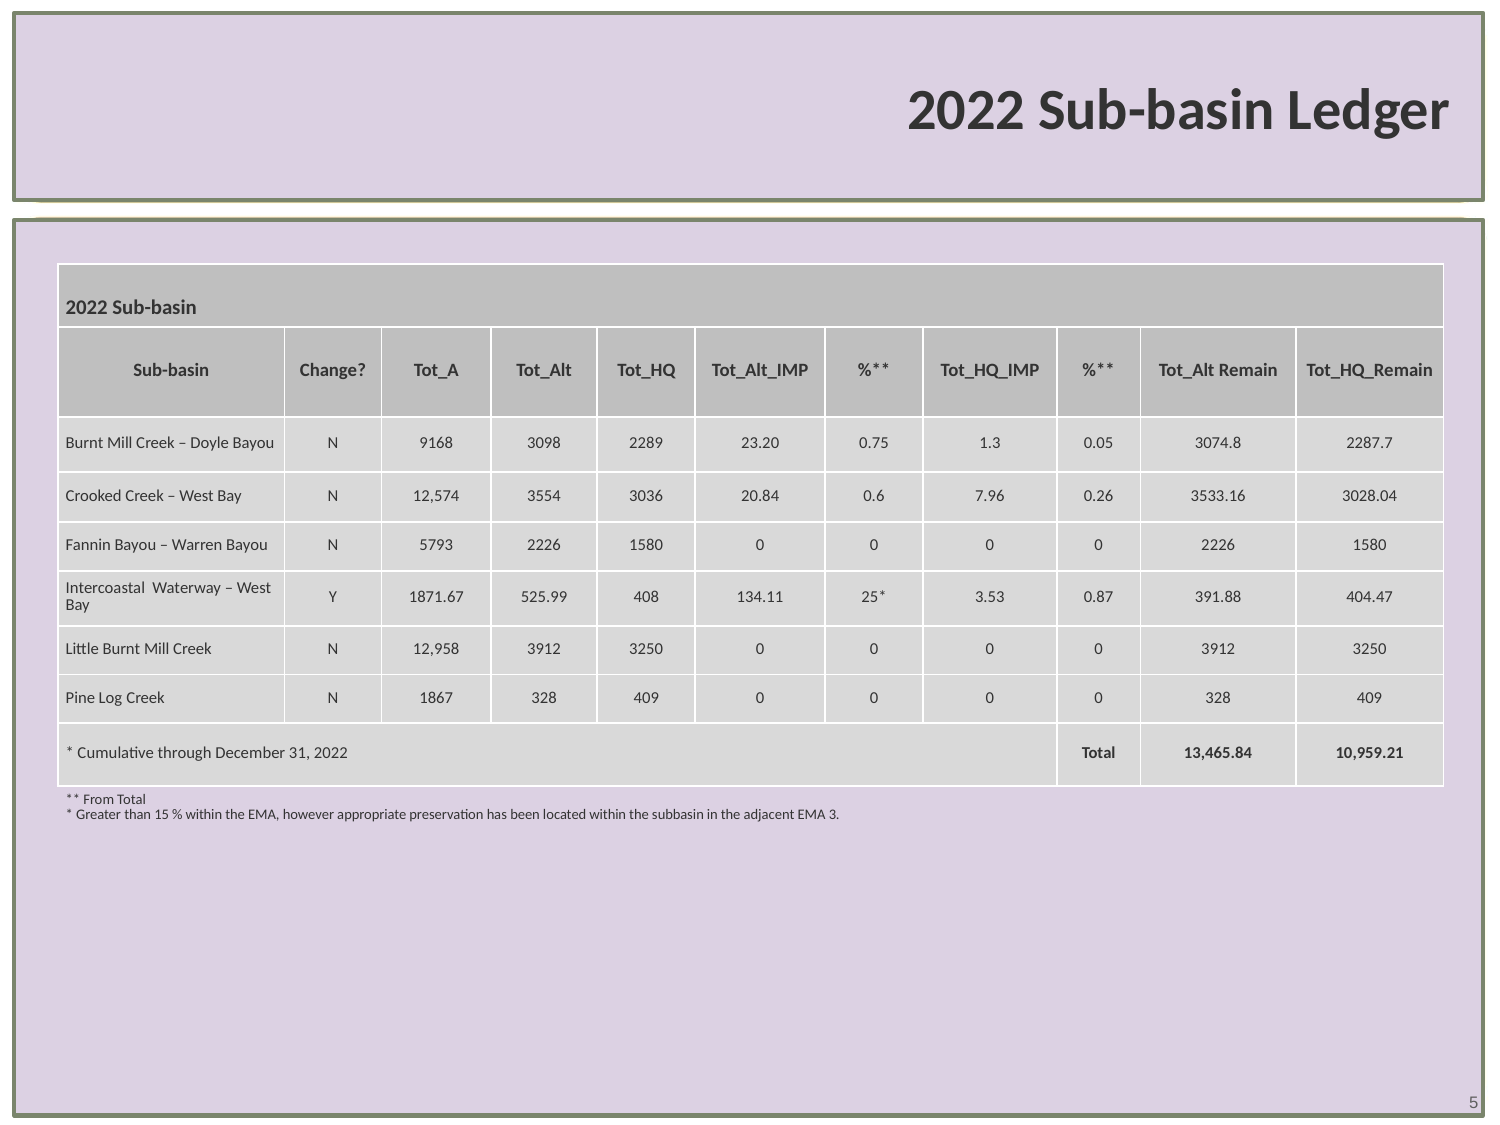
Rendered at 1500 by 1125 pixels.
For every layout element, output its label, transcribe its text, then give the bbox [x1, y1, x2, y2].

table_cell 3036 [598, 473, 694, 521]
table_cell 404.47 [1297, 572, 1443, 625]
table_cell Y [285, 572, 381, 625]
table_cell 1871.67 [382, 572, 490, 625]
table_cell Total [1058, 724, 1140, 785]
table_cell 2287.7 [1297, 418, 1443, 471]
table_cell 0 [826, 627, 922, 674]
table_cell 3554 [492, 473, 596, 521]
table_cell N [285, 418, 381, 471]
table_cell 409 [598, 675, 694, 722]
table_cell 2226 [1141, 523, 1295, 570]
table_cell 2226 [492, 523, 596, 570]
table_cell 3250 [598, 627, 694, 674]
table_cell 3250 [1297, 627, 1443, 674]
table_cell N [285, 627, 381, 674]
table_cell Pine Log Creek [59, 675, 284, 722]
table_cell 0 [696, 523, 824, 570]
text_box [12, 11, 1485, 202]
table_cell 0 [924, 675, 1056, 722]
table_cell Tot_Alt [492, 328, 596, 416]
table_cell 3912 [1141, 627, 1295, 674]
table_cell 3098 [492, 418, 596, 471]
table_cell 2289 [598, 418, 694, 471]
table_cell 13,465.84 [1141, 724, 1295, 785]
table_cell 0.75 [826, 418, 922, 471]
table_cell 7.96 [924, 473, 1056, 521]
table_cell 9168 [382, 418, 490, 471]
table_cell 0.6 [826, 473, 922, 521]
table_cell Fannin Bayou – Warren Bayou [59, 523, 284, 570]
text_box [12, 218, 1485, 1118]
table_cell 0 [1058, 675, 1140, 722]
table_cell Tot_HQ_IMP [924, 328, 1056, 416]
title 2022 Sub-basin Ledger [75, 12, 1466, 200]
table_cell 3533.16 [1141, 473, 1295, 521]
table_cell 0 [1058, 627, 1140, 674]
table_cell 0.87 [1058, 572, 1140, 625]
table_cell %** [1058, 328, 1140, 416]
table_cell 409 [1297, 675, 1443, 722]
table_cell 20.84 [696, 473, 824, 521]
table_cell 0 [826, 523, 922, 570]
table_cell Tot_HQ [598, 328, 694, 416]
table_cell 1867 [382, 675, 490, 722]
table_cell Change? [285, 328, 381, 416]
table_cell 12,958 [382, 627, 490, 674]
table_cell 328 [492, 675, 596, 722]
table_cell N [285, 523, 381, 570]
table_cell 0 [924, 627, 1056, 674]
table_cell 3912 [492, 627, 596, 674]
slide_number 5 [1436, 1084, 1494, 1113]
table_cell 0 [1058, 523, 1140, 570]
table_cell 0.26 [1058, 473, 1140, 521]
table_cell 0 [696, 627, 824, 674]
table_cell Tot_Alt_IMP [696, 328, 824, 416]
table_cell Tot_Alt Remain [1141, 328, 1295, 416]
table_cell 5793 [382, 523, 490, 570]
table_cell 3028.04 [1297, 473, 1443, 521]
table_cell 0 [696, 675, 824, 722]
table_cell 0 [826, 675, 922, 722]
table_cell 25* [826, 572, 922, 625]
table_cell 10,959.21 [1297, 724, 1443, 785]
table_cell 3.53 [924, 572, 1056, 625]
table_cell 0 [924, 523, 1056, 570]
table_cell Little Burnt Mill Creek [59, 627, 284, 674]
table_cell Burnt Mill Creek – Doyle Bayou [59, 418, 284, 471]
table_cell 134.11 [696, 572, 824, 625]
table_cell 328 [1141, 675, 1295, 722]
table_cell %** [826, 328, 922, 416]
picture [0, 0, 1500, 1125]
table_cell 1580 [1297, 523, 1443, 570]
table_cell Crooked Creek – West Bay [59, 473, 284, 521]
table_cell * Cumulative through December 31, 2022 [59, 724, 1056, 785]
table_cell Intercoastal Waterway – West Bay [59, 572, 284, 625]
table_cell ** From Total * Greater than 15 % within the EMA, however appropriate preservation has been located within the subbasin in the adjacent EMA 3. [58, 787, 1443, 831]
table_cell 391.88 [1141, 572, 1295, 625]
table_cell 1580 [598, 523, 694, 570]
table_cell N [285, 675, 381, 722]
table_cell 23.20 [696, 418, 824, 471]
table_cell Tot_HQ_Remain [1297, 328, 1443, 416]
table_cell Tot_A [382, 328, 490, 416]
table_cell 0.05 [1058, 418, 1140, 471]
table_cell 1.3 [924, 418, 1056, 471]
table_cell Sub-basin [59, 328, 284, 416]
table_cell 3074.8 [1141, 418, 1295, 471]
table_cell N [285, 473, 381, 521]
table_cell 525.99 [492, 572, 596, 625]
table_cell 12,574 [382, 473, 490, 521]
table_header 2022 Sub-basin [59, 265, 1443, 326]
table_cell 408 [598, 572, 694, 625]
